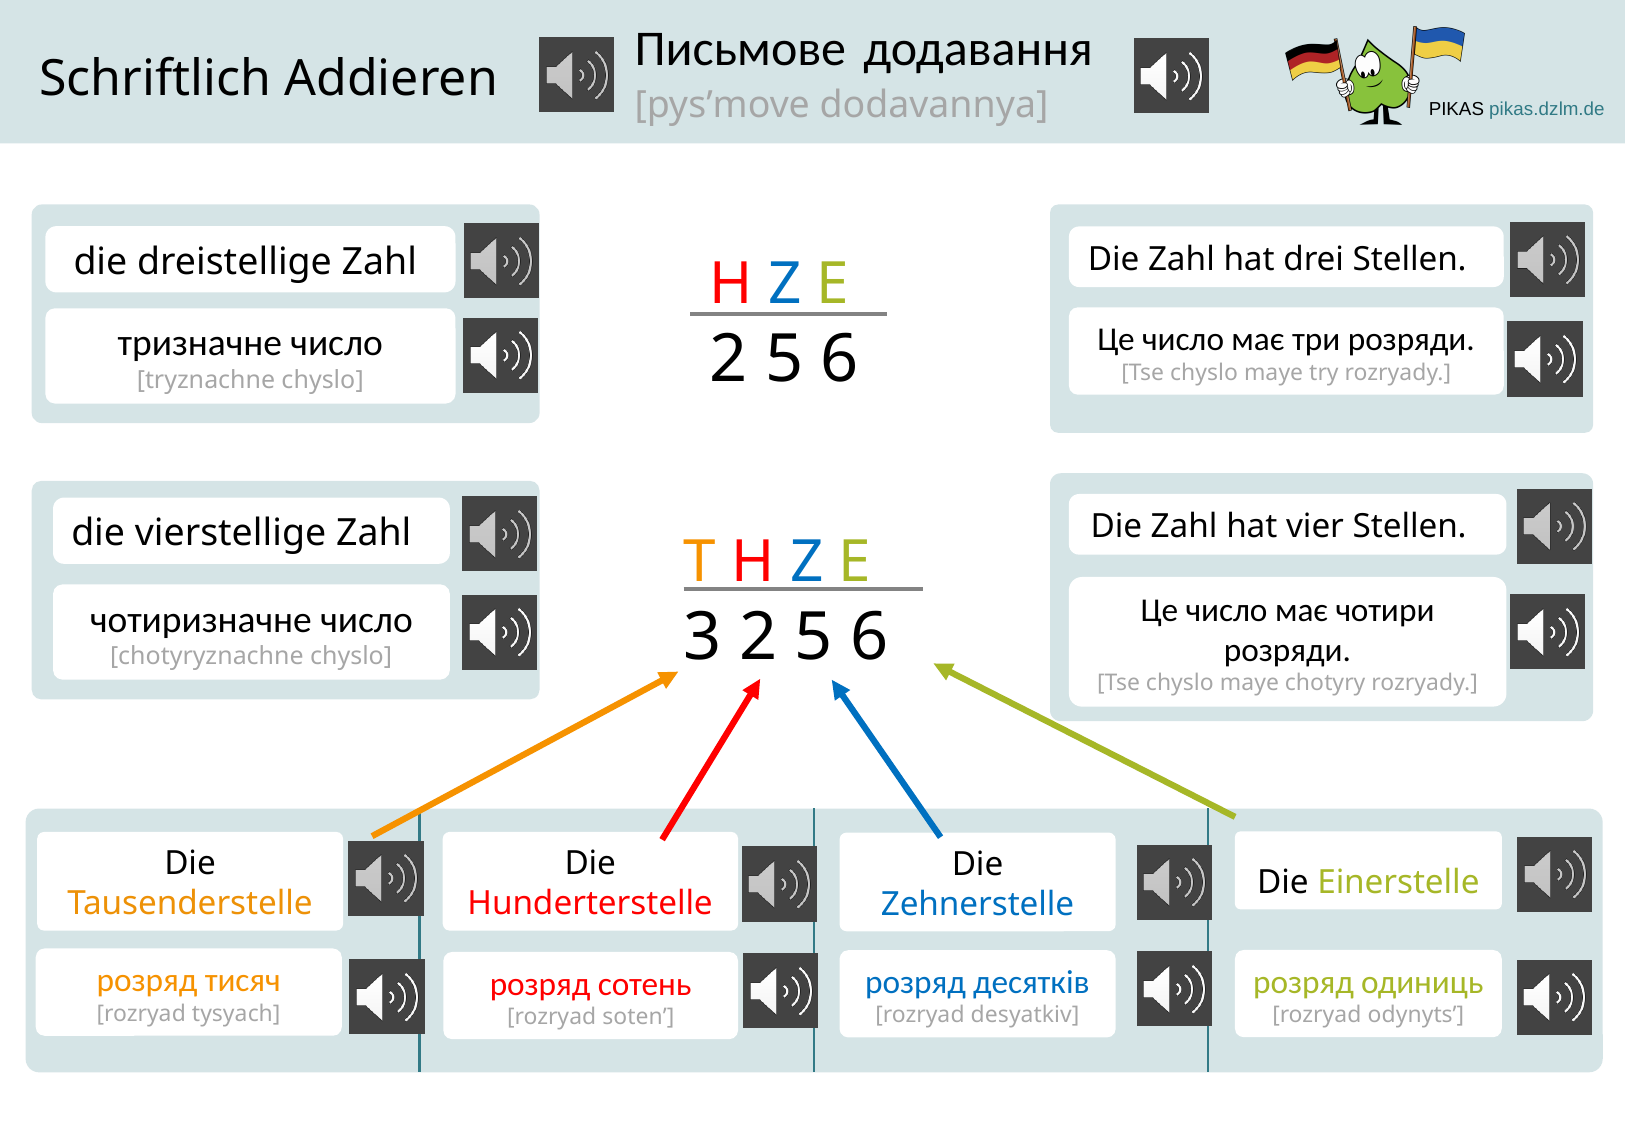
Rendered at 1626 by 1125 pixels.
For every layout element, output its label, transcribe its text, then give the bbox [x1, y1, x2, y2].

picture [461, 593, 539, 671]
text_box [831, 679, 941, 838]
picture [1452, 104, 1462, 114]
text_box [1048, 472, 1595, 723]
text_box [45, 226, 456, 405]
picture [1509, 593, 1587, 671]
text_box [933, 663, 1236, 817]
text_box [35, 831, 344, 1040]
picture [1506, 320, 1584, 398]
text_box T H Z E 3 2 5 6 [669, 515, 1007, 681]
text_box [662, 678, 761, 840]
text_box Schriftlich Addieren [28, 29, 673, 121]
picture [461, 495, 539, 573]
picture [1516, 487, 1593, 565]
picture [1135, 950, 1213, 1028]
picture [1516, 836, 1594, 913]
picture [1135, 843, 1213, 921]
picture [1132, 37, 1210, 115]
picture [1285, 104, 1465, 125]
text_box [372, 671, 679, 837]
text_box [1068, 226, 1504, 408]
text_box [30, 203, 541, 425]
text_box [24, 807, 1604, 1074]
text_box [442, 837, 739, 1043]
picture [1515, 959, 1593, 1036]
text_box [839, 832, 1116, 1041]
picture [462, 222, 540, 300]
picture [1509, 221, 1587, 298]
text_box [1048, 203, 1595, 434]
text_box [52, 497, 450, 681]
picture [462, 316, 539, 394]
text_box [1234, 831, 1502, 1039]
picture [742, 952, 820, 1029]
picture [538, 36, 615, 114]
picture [348, 958, 426, 1036]
text_box Письмове додавання [pysʹmove dodavannya] [623, 12, 1530, 104]
picture [740, 845, 818, 923]
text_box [1068, 493, 1507, 708]
text_box [30, 479, 541, 701]
picture [347, 839, 425, 917]
text_box H Z E 2 5 6 [694, 237, 1033, 403]
